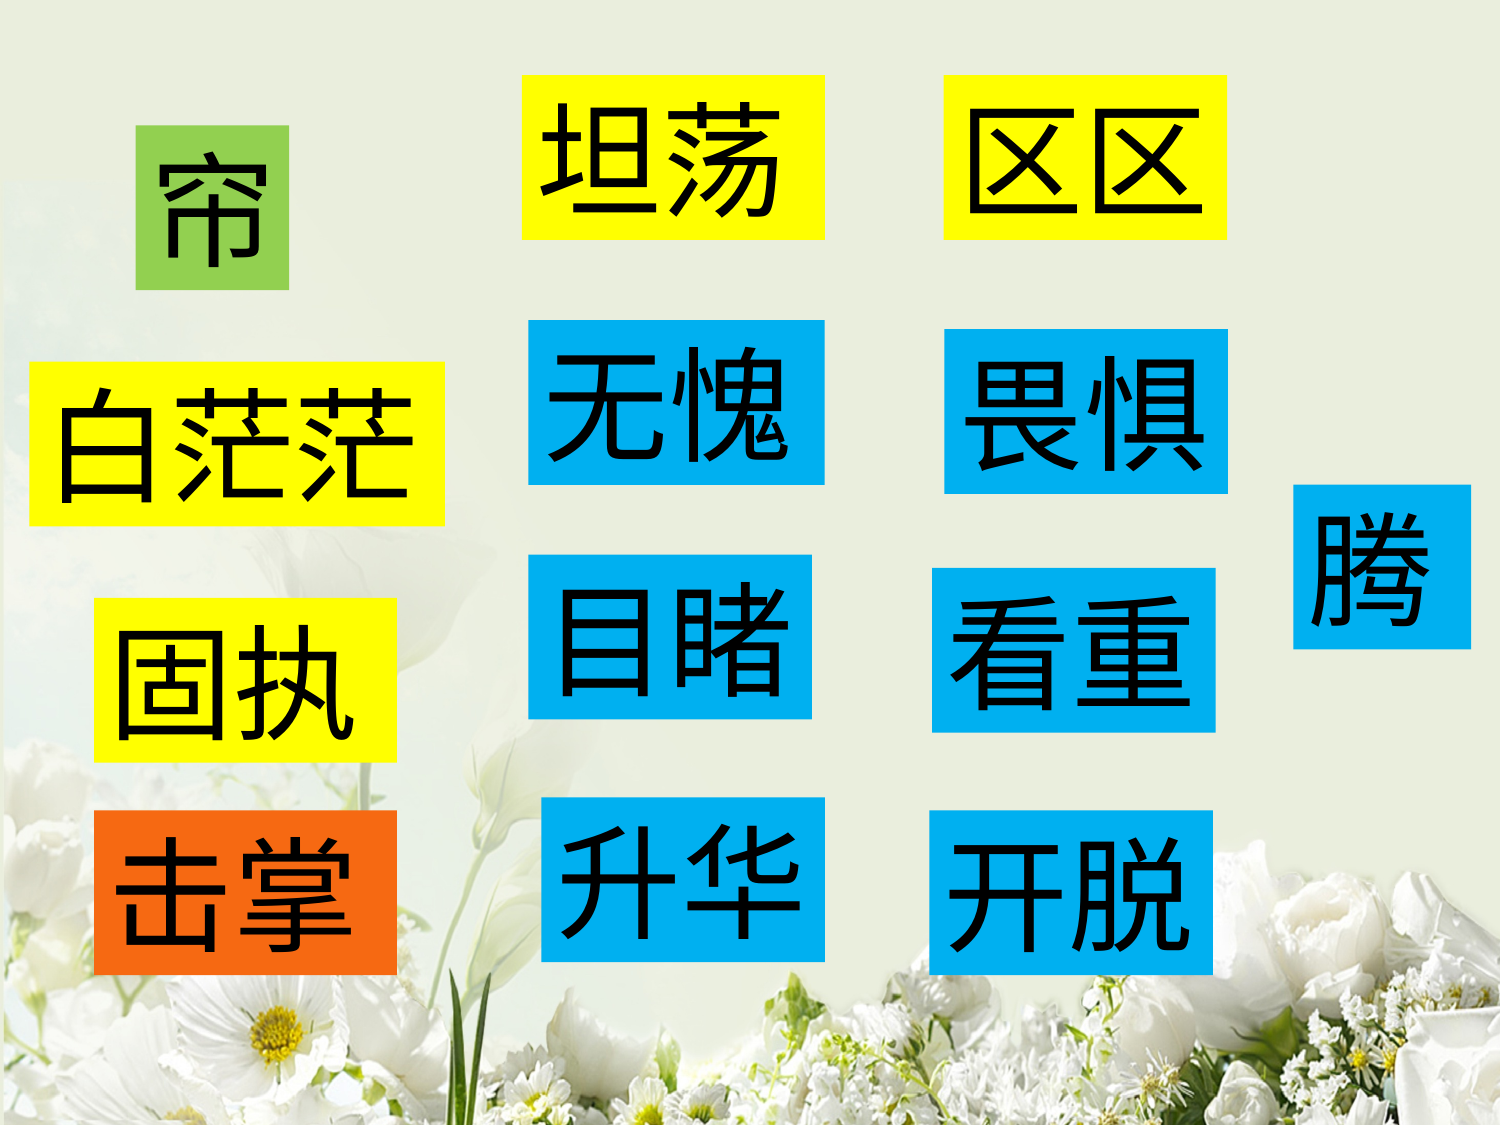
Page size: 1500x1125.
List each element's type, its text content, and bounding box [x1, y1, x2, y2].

text_box 区区 [943, 75, 1228, 240]
text_box 看重 [932, 567, 1216, 733]
picture [0, 0, 1500, 1125]
text_box 升华 [541, 797, 825, 963]
text_box 白茫茫 [29, 361, 445, 527]
text_box 帘 [135, 125, 290, 291]
text_box 无愧 [528, 320, 825, 485]
text_box 击掌 [94, 810, 397, 976]
text_box 目睹 [528, 554, 812, 720]
text_box 固执 [94, 597, 397, 763]
text_box 腾 [1293, 484, 1472, 650]
text_box 畏惧 [944, 329, 1228, 494]
text_box 开脱 [929, 810, 1213, 976]
text_box 坦荡 [521, 75, 825, 240]
